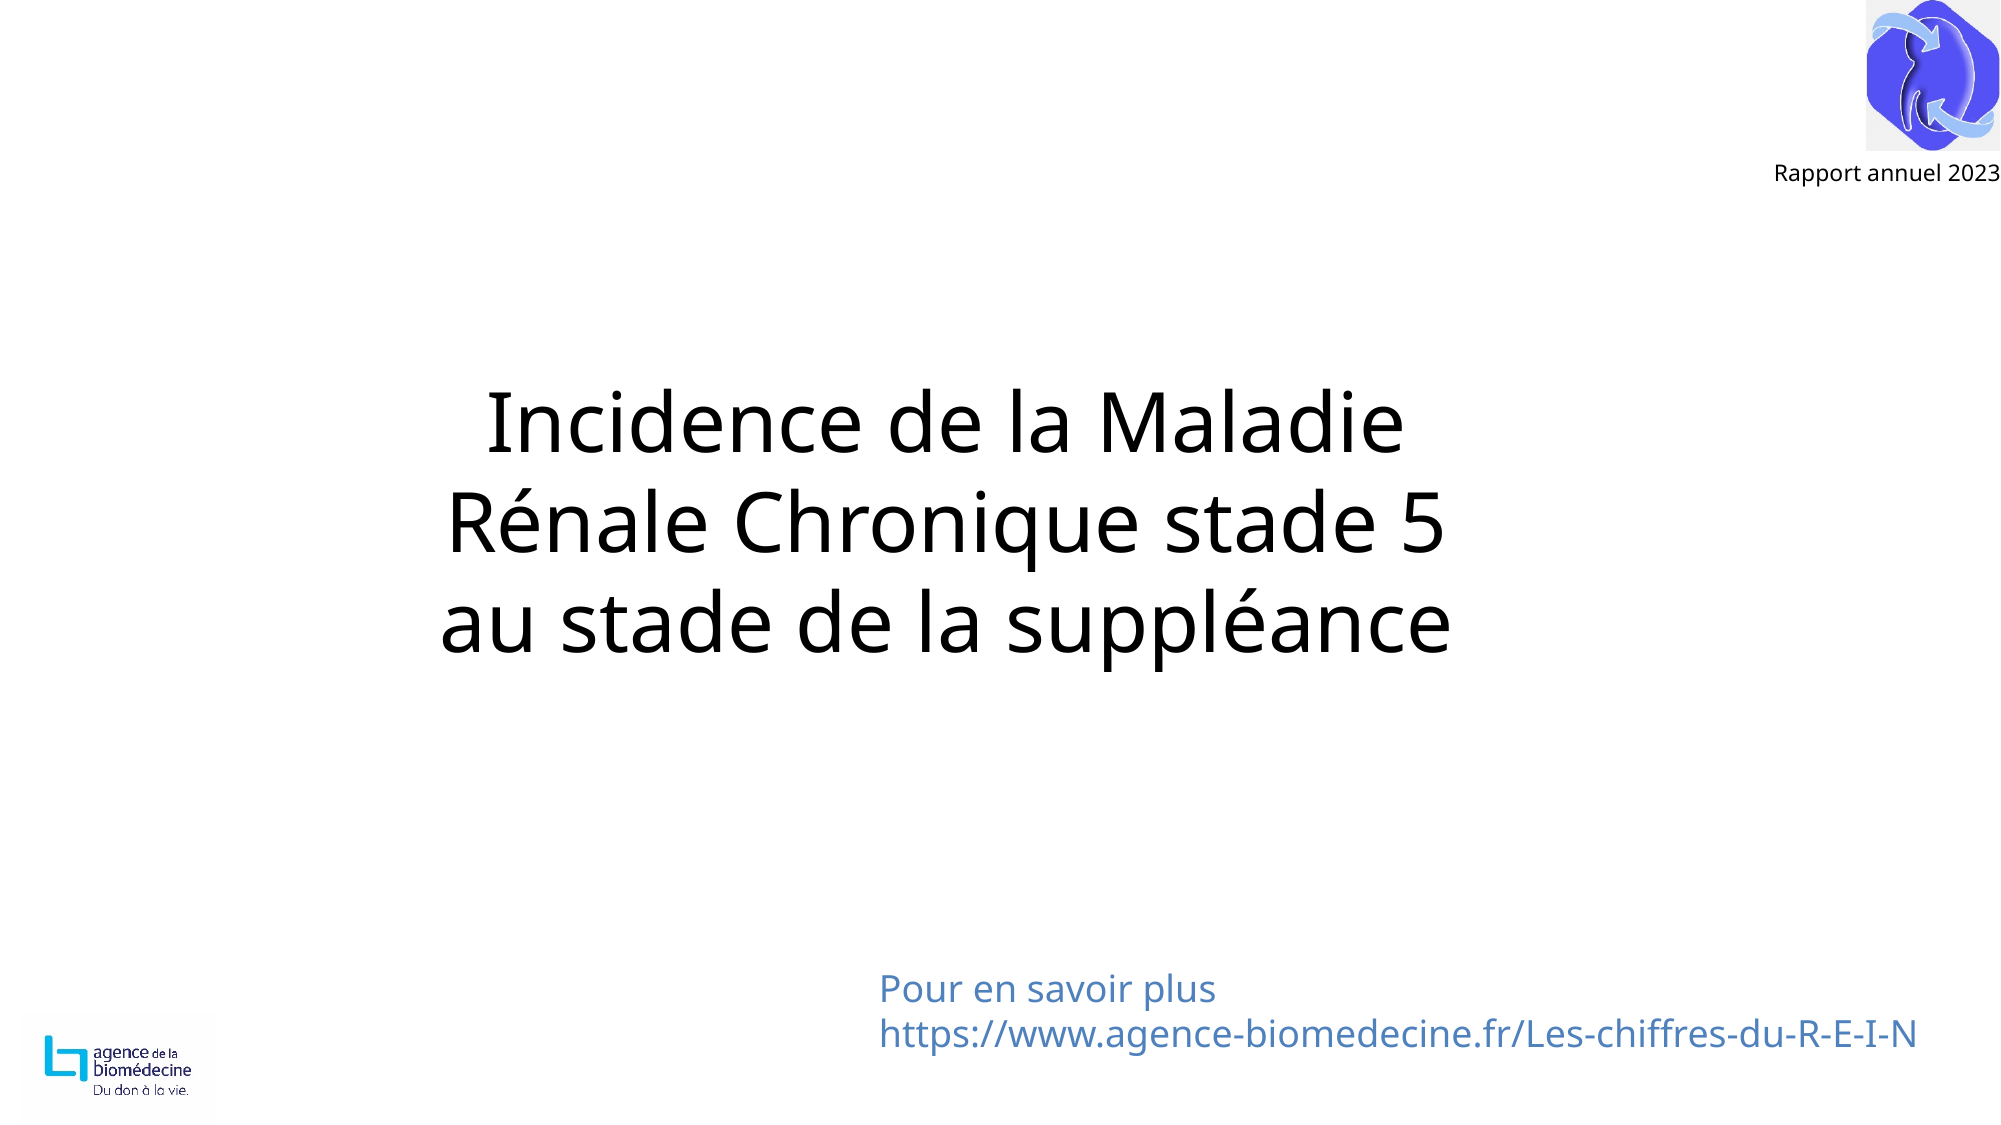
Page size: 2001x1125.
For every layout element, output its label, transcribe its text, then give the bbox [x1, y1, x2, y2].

picture [20, 1014, 216, 1125]
text_box Incidence de la Maladie Rénale Chronique stade 5 au stade de la suppléance [397, 361, 1496, 711]
picture [1866, 0, 2000, 151]
text_box Pour en savoir plus https://www.agence-biomedecine.fr/Les-chiffres-du-R-E-I-N [864, 957, 1934, 1063]
